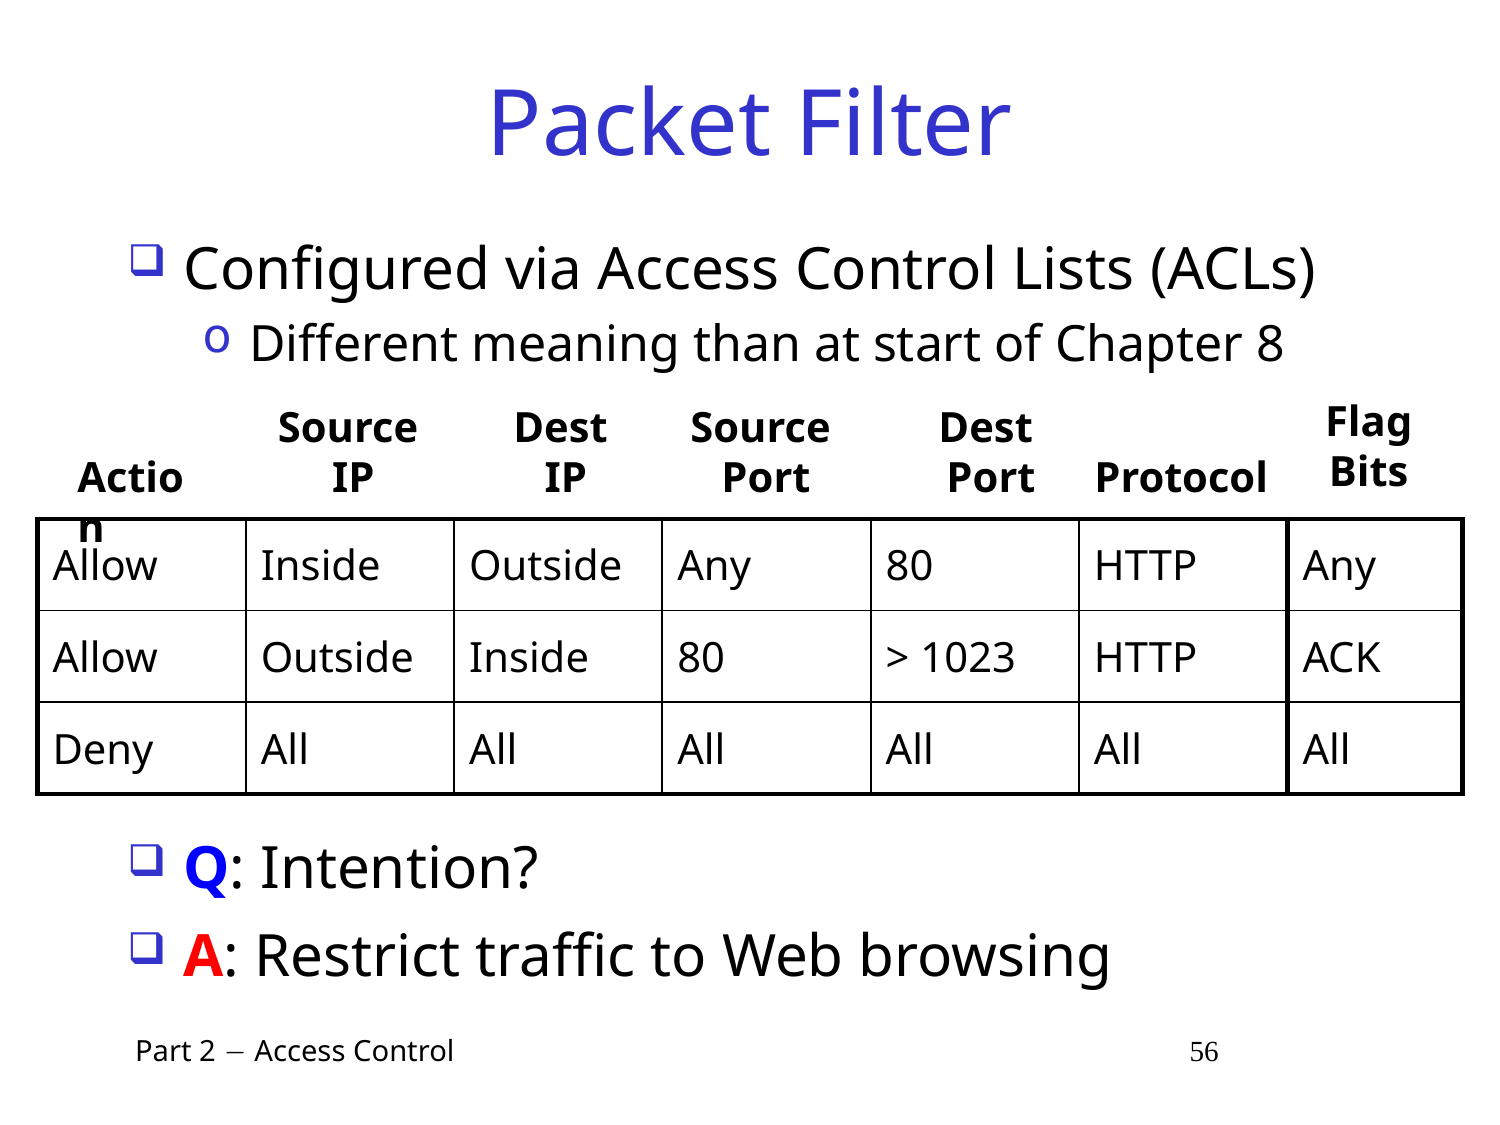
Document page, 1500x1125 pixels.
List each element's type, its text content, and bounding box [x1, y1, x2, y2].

text_box Source IP [262, 393, 445, 509]
table_cell All [1080, 703, 1285, 792]
table_cell All [1290, 703, 1460, 792]
footer Part 2  Access Control 56 [112, 1024, 1401, 1101]
table_header HTTP [1080, 521, 1285, 610]
text_box Protocol [1074, 443, 1288, 509]
table_cell All [872, 703, 1078, 792]
text_box Dest Port [899, 393, 1082, 509]
table_header 80 [872, 521, 1078, 610]
table_cell 80 [663, 611, 870, 701]
table_header Any [1290, 521, 1460, 610]
table_cell All [455, 703, 661, 792]
table_cell > 1023 [872, 611, 1078, 701]
table_header Allow [40, 521, 245, 610]
text_box Dest IP [474, 393, 657, 509]
table_cell All [247, 703, 453, 792]
table_header Any [663, 521, 870, 610]
table_header Outside [455, 521, 661, 610]
table_cell Deny [40, 703, 245, 792]
text_box Flag Bits [1262, 387, 1475, 503]
table_cell Inside [455, 611, 661, 701]
list Configured via Access Control Lists (ACLs) Different meaning than at start of Chapter 8 [112, 237, 1413, 401]
table_header Inside [247, 521, 453, 610]
text_box Q: Intention? A: Restrict traffic to Web browsing [112, 831, 1388, 1007]
table_cell ACK [1290, 611, 1460, 701]
title Packet Filter [112, 49, 1388, 188]
table_cell Outside [247, 611, 453, 701]
table_cell Allow [40, 611, 245, 701]
table_cell All [663, 703, 870, 792]
text_box Source Port [674, 393, 857, 509]
table_cell HTTP [1080, 611, 1285, 701]
text_box Action [62, 443, 220, 559]
